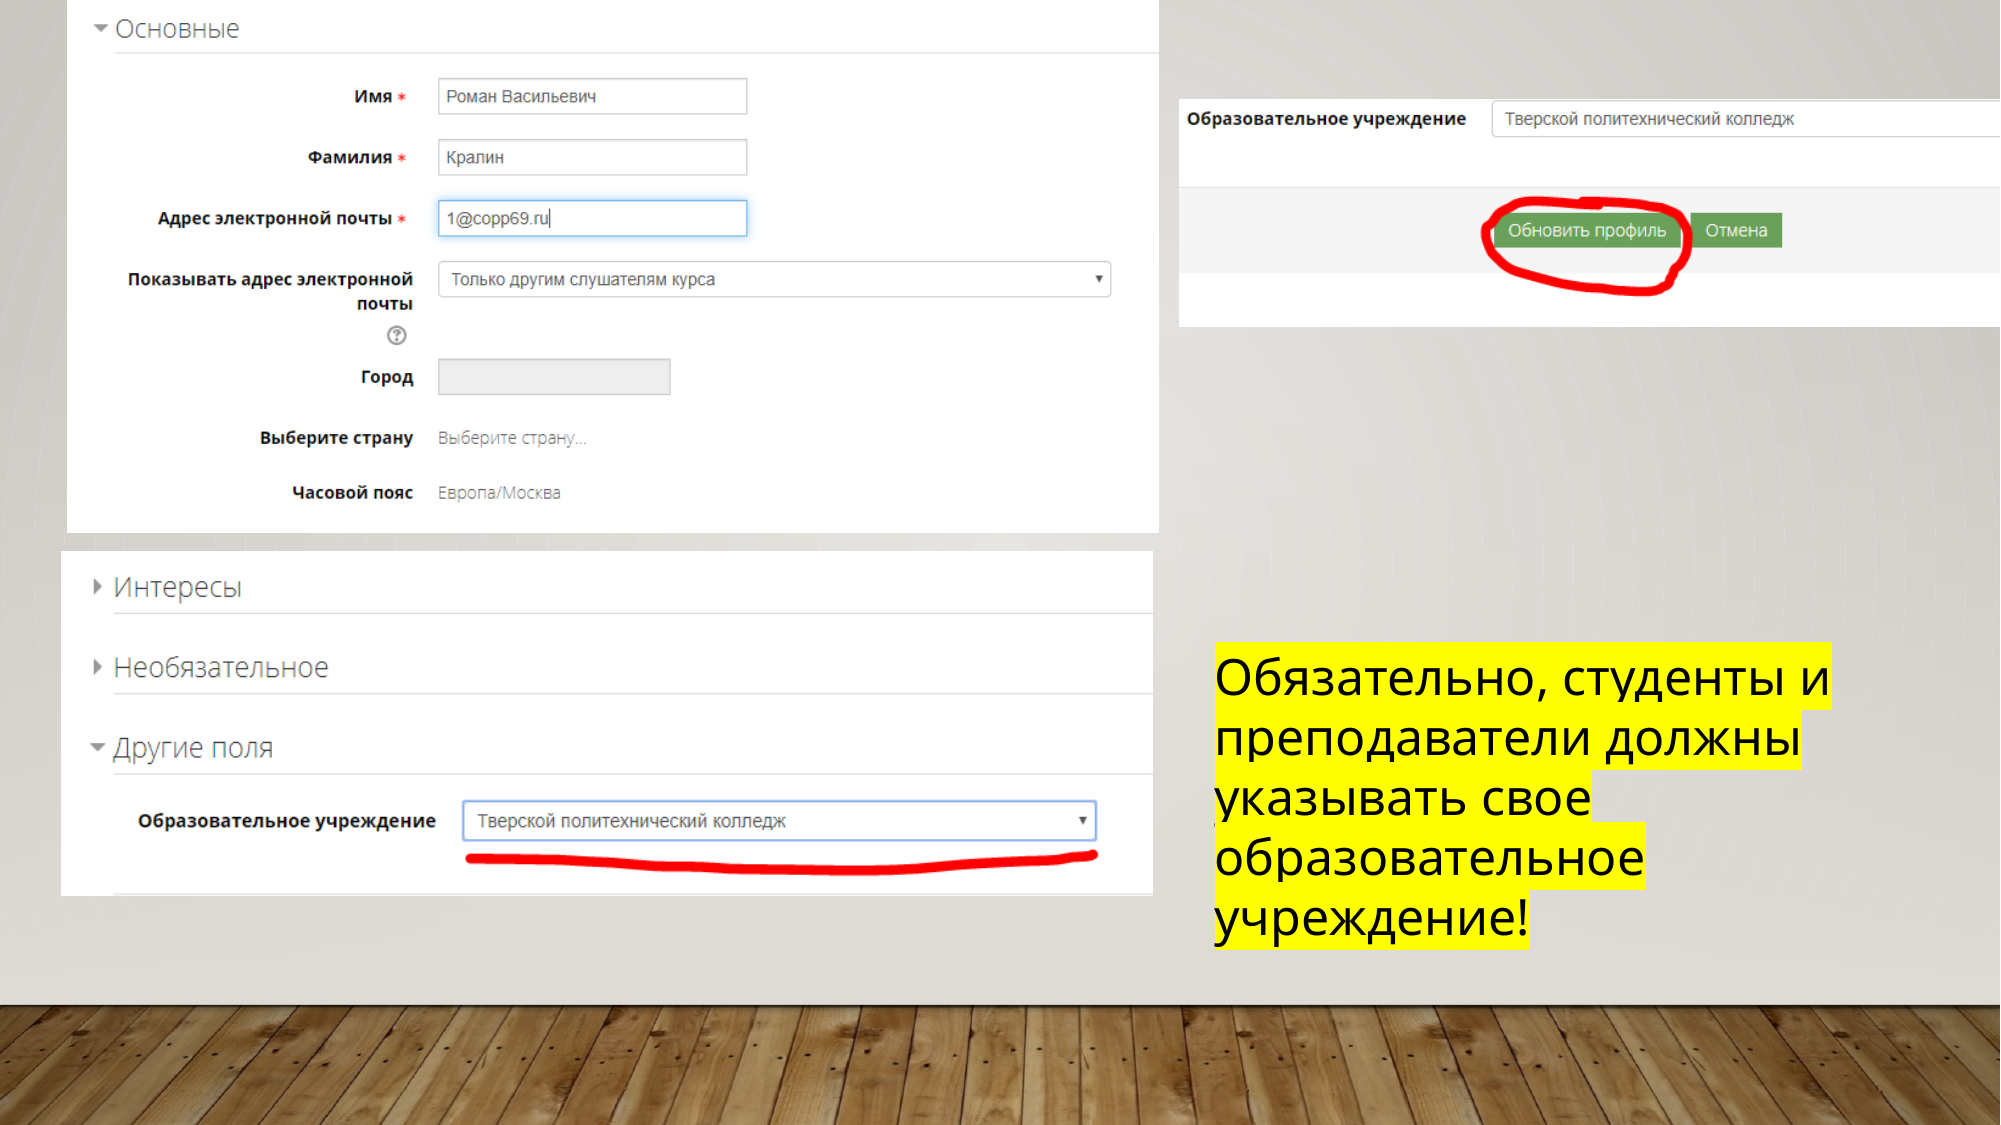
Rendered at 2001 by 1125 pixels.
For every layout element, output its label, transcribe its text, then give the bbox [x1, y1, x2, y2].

text_box Обязательно, студенты и преподаватели должны указывать свое образовательное учреждение! [1199, 638, 1928, 954]
picture [66, 0, 1159, 534]
picture [61, 550, 1153, 897]
picture [0, 1005, 2000, 1125]
picture [1178, 99, 2000, 327]
